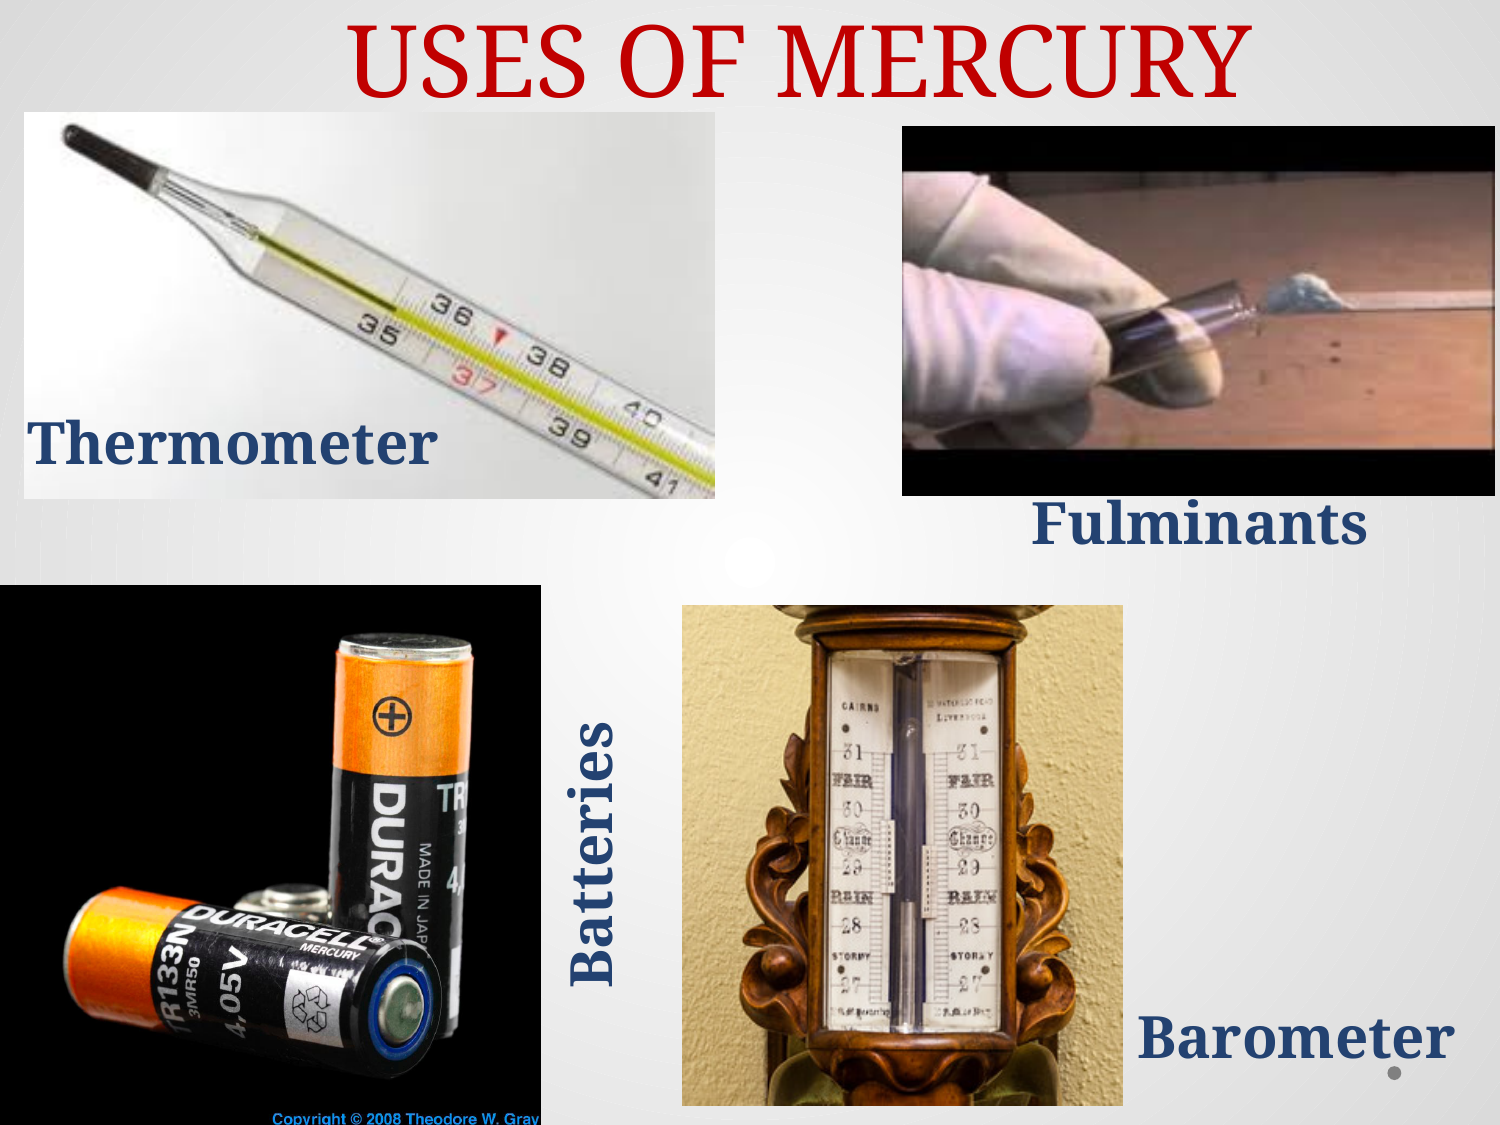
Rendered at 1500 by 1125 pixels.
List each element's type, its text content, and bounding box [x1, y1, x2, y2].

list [24, 112, 715, 499]
text_box Barometer [1129, 992, 1473, 1078]
text_box Thermometer [12, 399, 19, 484]
picture [681, 605, 1123, 1107]
title USES OF MERCURY [174, 0, 1425, 125]
picture [0, 585, 541, 1125]
picture [902, 126, 1496, 496]
text_box Fulminants [974, 504, 1425, 564]
text_box Batteries [546, 624, 632, 1087]
